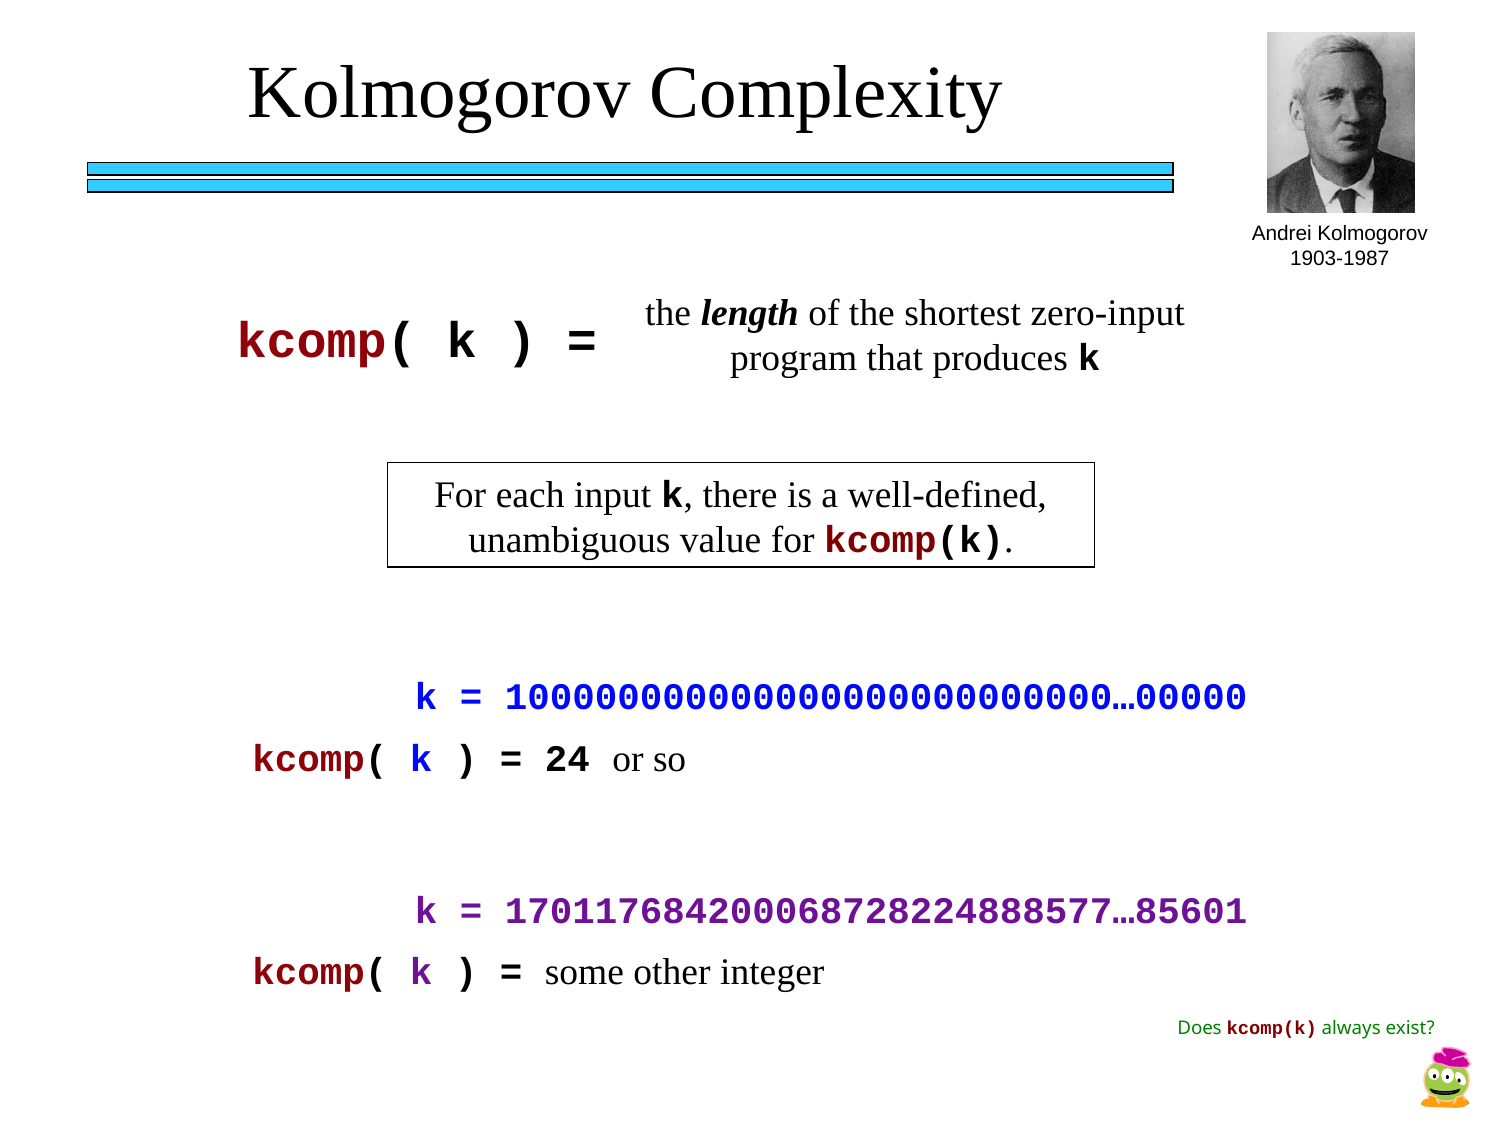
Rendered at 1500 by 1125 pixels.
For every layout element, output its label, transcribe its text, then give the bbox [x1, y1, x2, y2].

text_box kcomp( k ) = [221, 299, 584, 375]
text_box For each input k, there is a well-defined, unambiguous value for kcomp(k). [387, 462, 1095, 568]
text_box Andrei Kolmogorov 1903-1987 [1236, 212, 1443, 277]
text_box k = 170117684200068728224888577…85601 [399, 878, 1263, 939]
picture [1267, 31, 1415, 213]
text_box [87, 162, 1174, 193]
text_box Does kcomp(k) always exist? [1162, 1008, 1486, 1046]
text_box kcomp( k ) = some other integer [237, 939, 1288, 1000]
text_box kcomp( k ) = 24 or so [237, 726, 988, 787]
text_box k = 100000000000000000000000000…00000 [399, 664, 1263, 725]
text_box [1421, 1047, 1471, 1108]
text_box the length of the shortest zero-input program that produces k [584, 280, 1246, 386]
text_box Kolmogorov Complexity [152, 35, 1099, 141]
